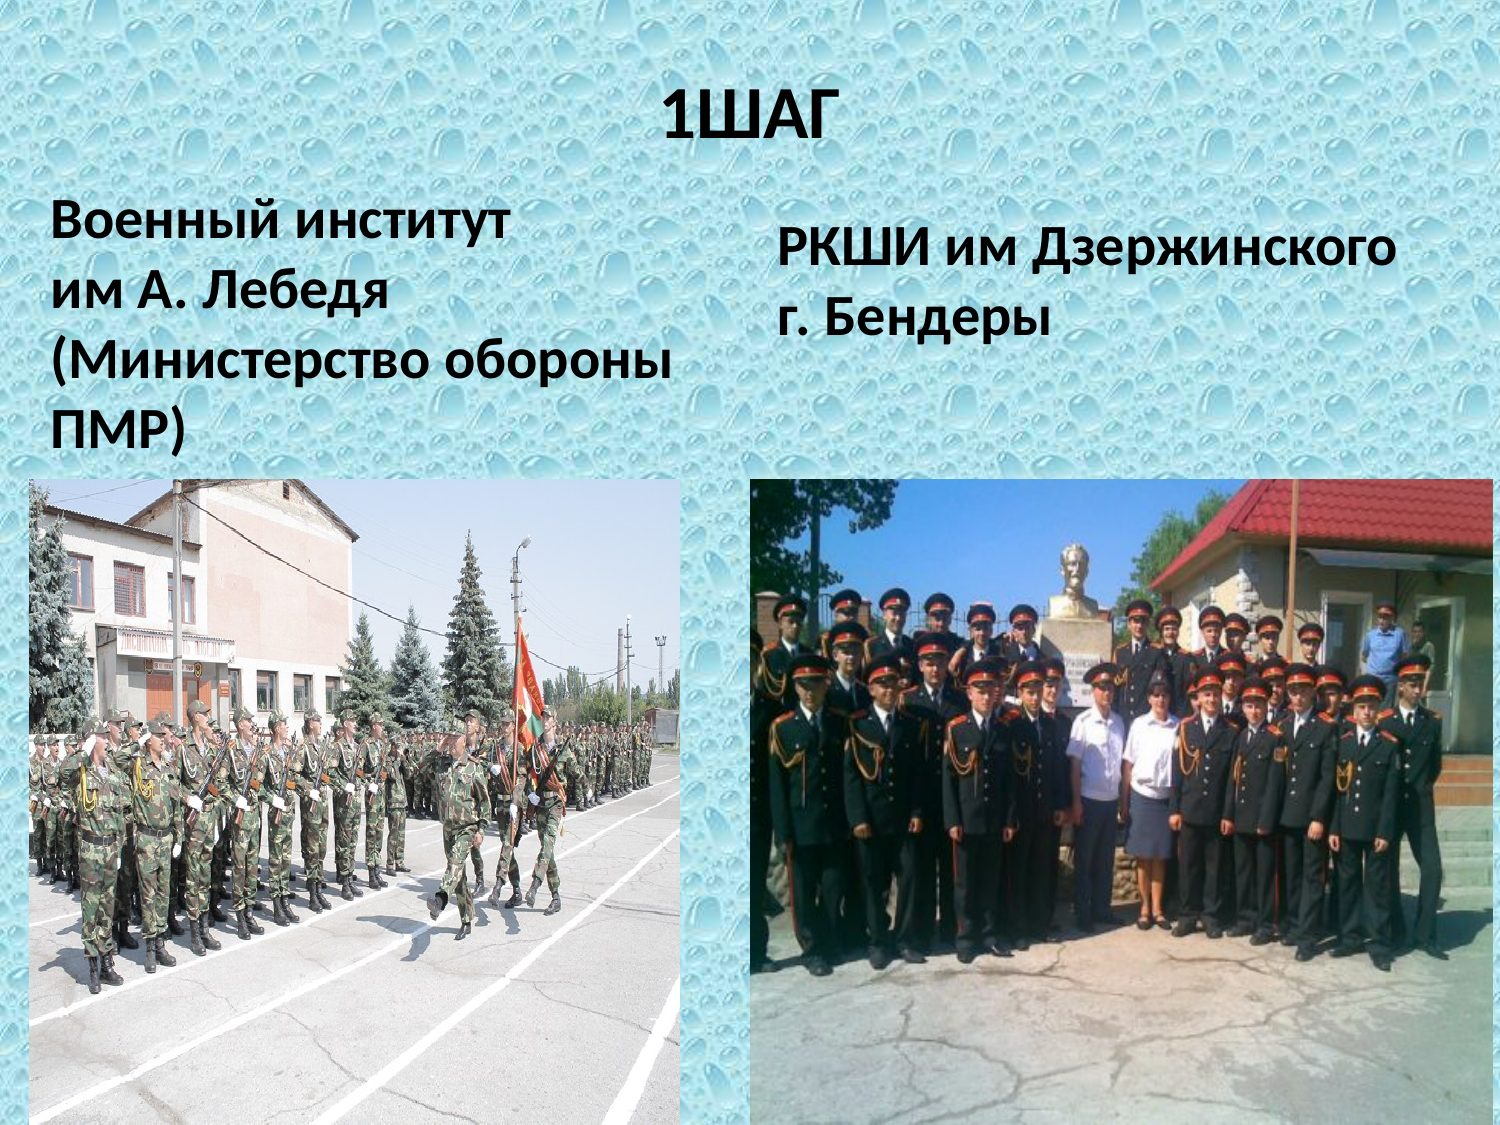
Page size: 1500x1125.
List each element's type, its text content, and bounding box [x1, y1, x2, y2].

title 1ШАГ [75, 45, 1425, 173]
list РКШИ им Дзержинского г. Бендеры [762, 160, 1425, 478]
picture [0, 0, 1500, 1125]
list Военный институт им А. Лебедя (Министерство обороны ПМР) [35, 172, 727, 1083]
